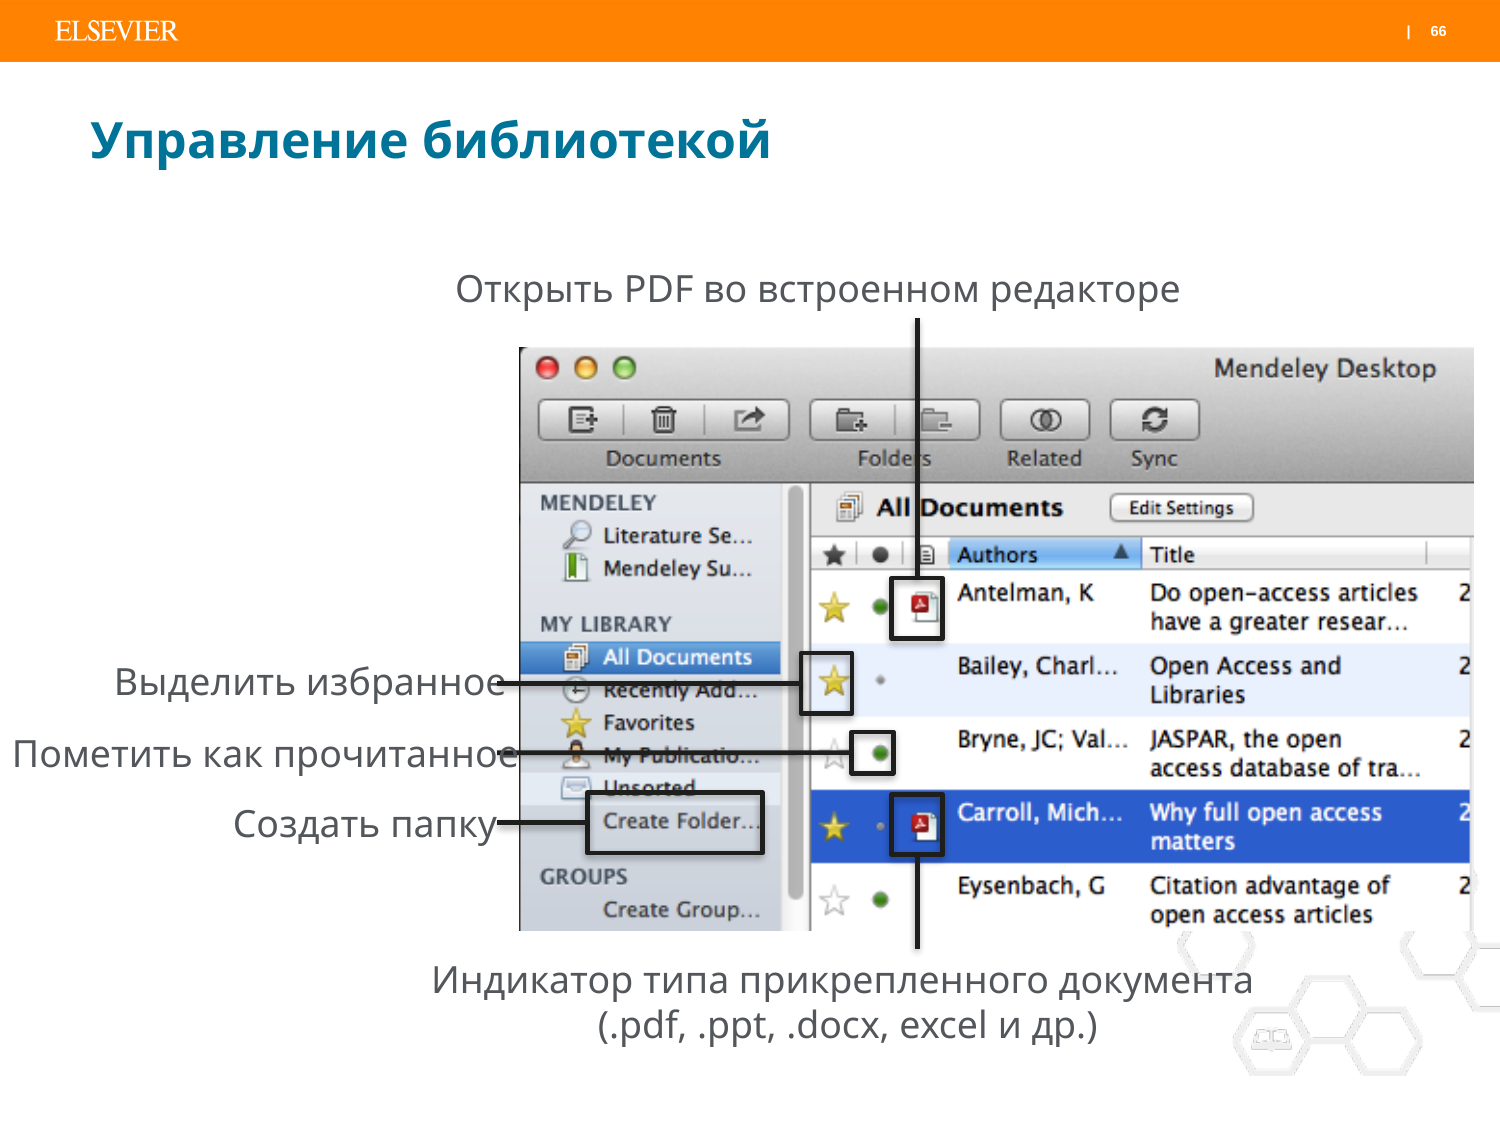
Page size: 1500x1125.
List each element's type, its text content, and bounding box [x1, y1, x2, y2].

text_box Открыть PDF во встроенном редакторе [440, 257, 1206, 318]
title Управление библиотекой [75, 45, 1425, 233]
text_box Пометить как прочитанное [0, 722, 514, 783]
text_box Индикатор типа прикрепленного документа (.pdf, .ppt, .docx, excel и др.) [416, 949, 1280, 1054]
text_box Выделить избранное [99, 650, 514, 711]
picture [519, 347, 1500, 1076]
text_box Создать папку [218, 792, 513, 853]
picture [0, 0, 1500, 62]
